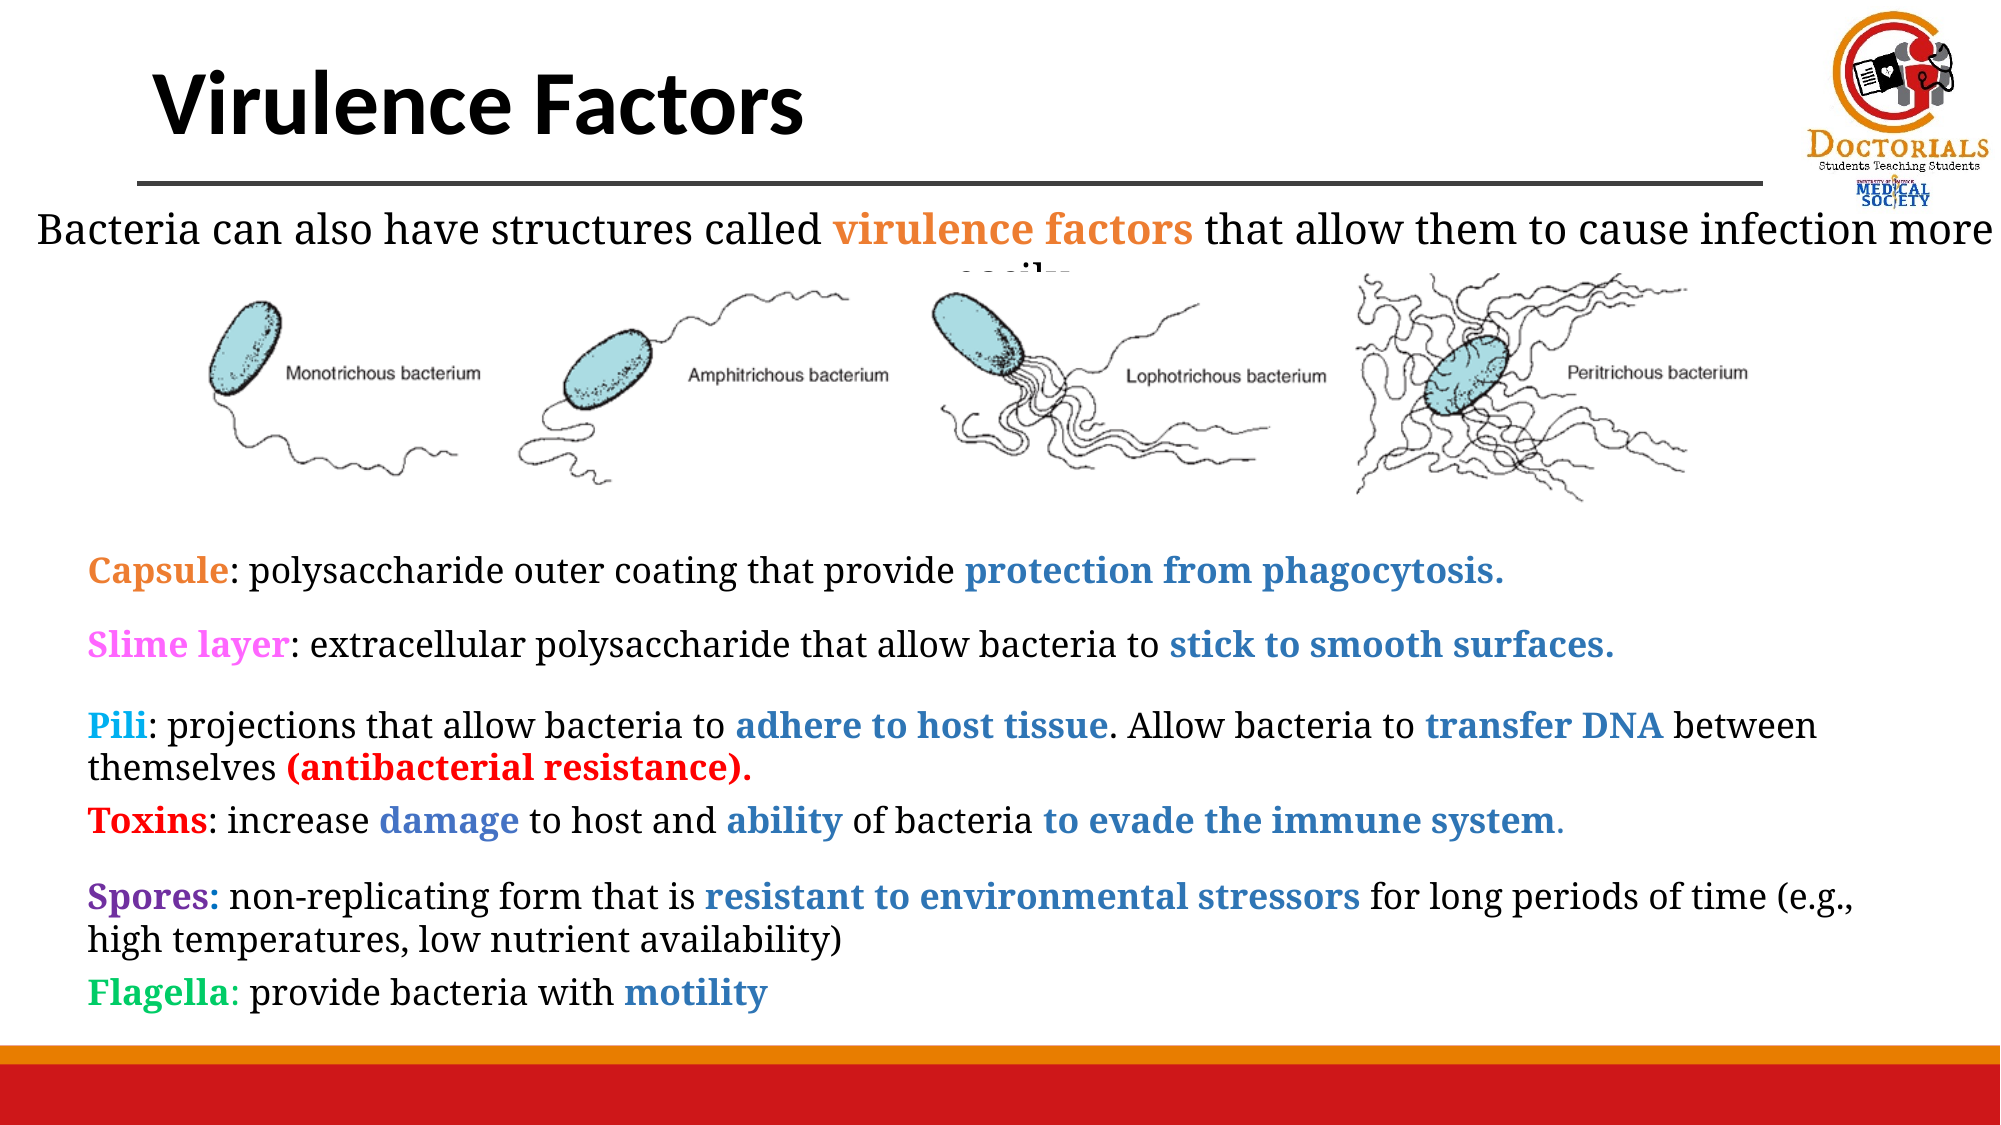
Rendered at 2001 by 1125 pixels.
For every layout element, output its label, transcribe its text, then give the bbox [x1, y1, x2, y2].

picture [1801, 6, 1995, 194]
picture [179, 272, 1767, 508]
title Virulence Factors [137, 26, 1863, 184]
text_box Bacteria can also have structures called virulence factors that allow them to cause infection more easily. [28, 194, 2000, 261]
text_box Capsule: polysaccharide outer coating that provide protection from phagocytosis. Slime layer: extracellular polysaccharide that allow bacteria to stick to smooth surfaces. Pili: projections that allow bacteria to adhere to host tissue. Allow bacteria to transfer DNA between themselves (antibacterial resistance).. Toxins: increase damage to host and ability of bacteria to evade the immune system. Spores: non-replicating form that is resistant to environmental stressors for long periods of time (e.g., high temperatures, low nutrient availability) Flagella: provide bacteria with motility [80, 541, 1866, 1024]
